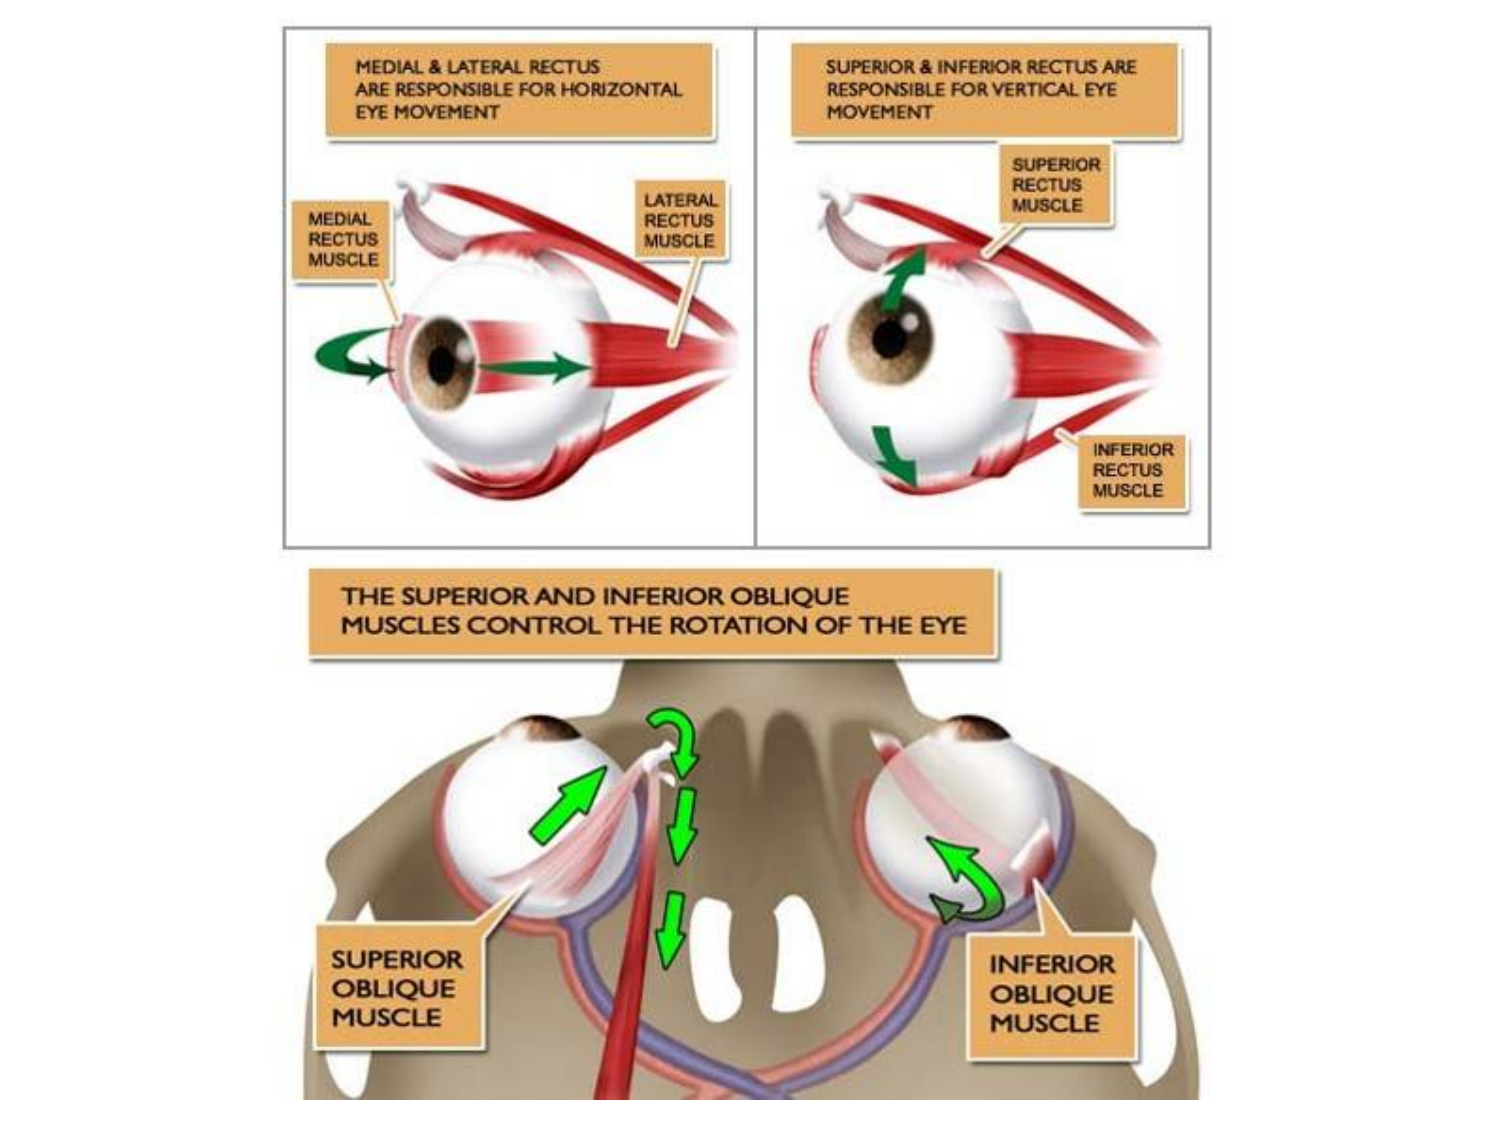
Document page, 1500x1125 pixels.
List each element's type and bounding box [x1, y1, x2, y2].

picture [249, 0, 1229, 1100]
